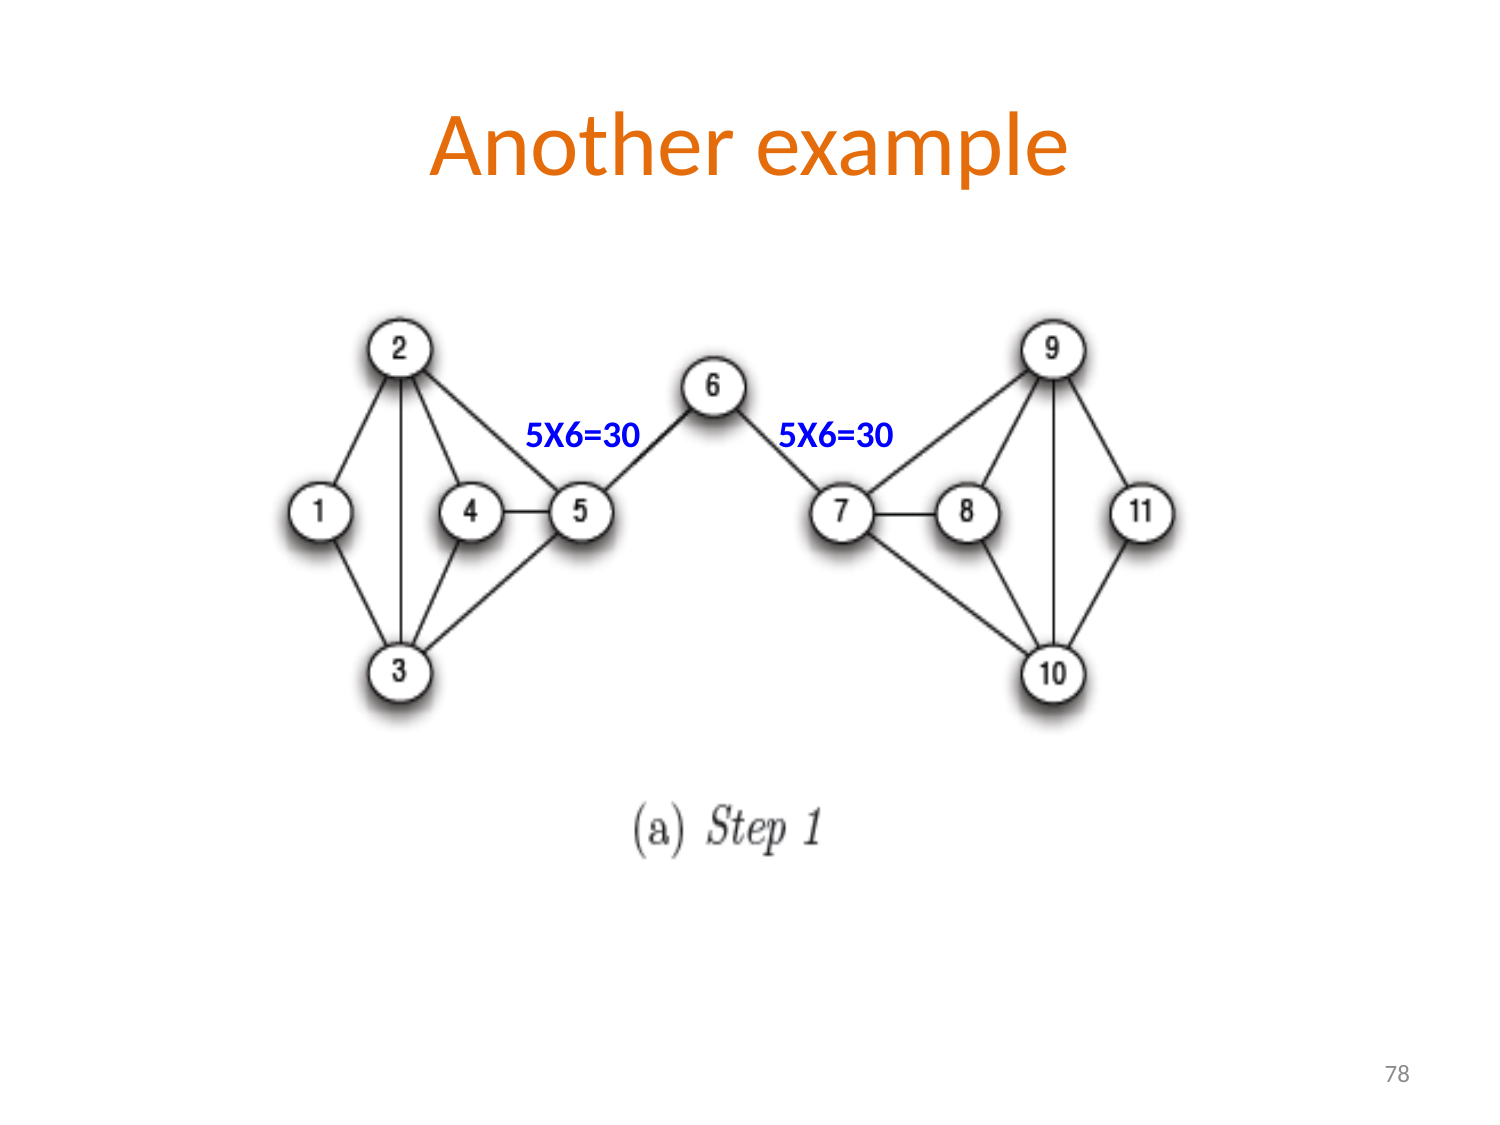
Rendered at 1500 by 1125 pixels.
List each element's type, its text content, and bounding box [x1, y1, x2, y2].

title Another example [75, 45, 1425, 233]
picture [243, 257, 1270, 911]
slide_number 78 [1074, 1042, 1425, 1103]
